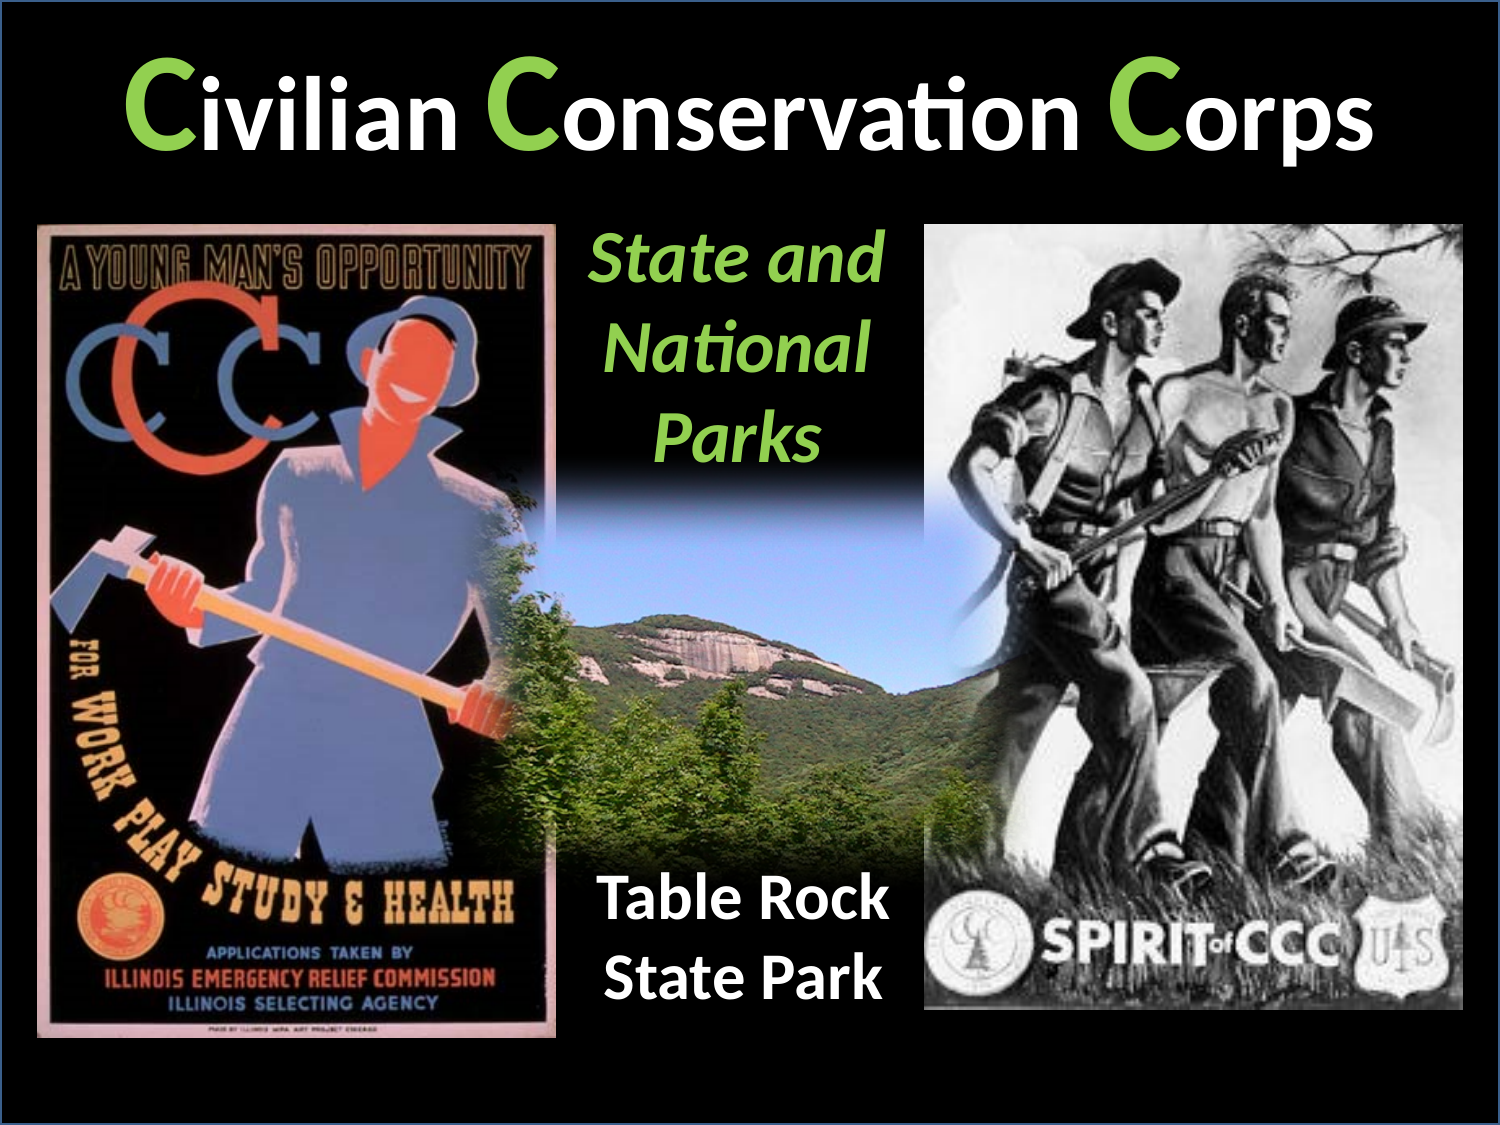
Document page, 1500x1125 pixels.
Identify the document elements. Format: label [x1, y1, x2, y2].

picture [37, 224, 1463, 1038]
text_box [0, 0, 1500, 1125]
